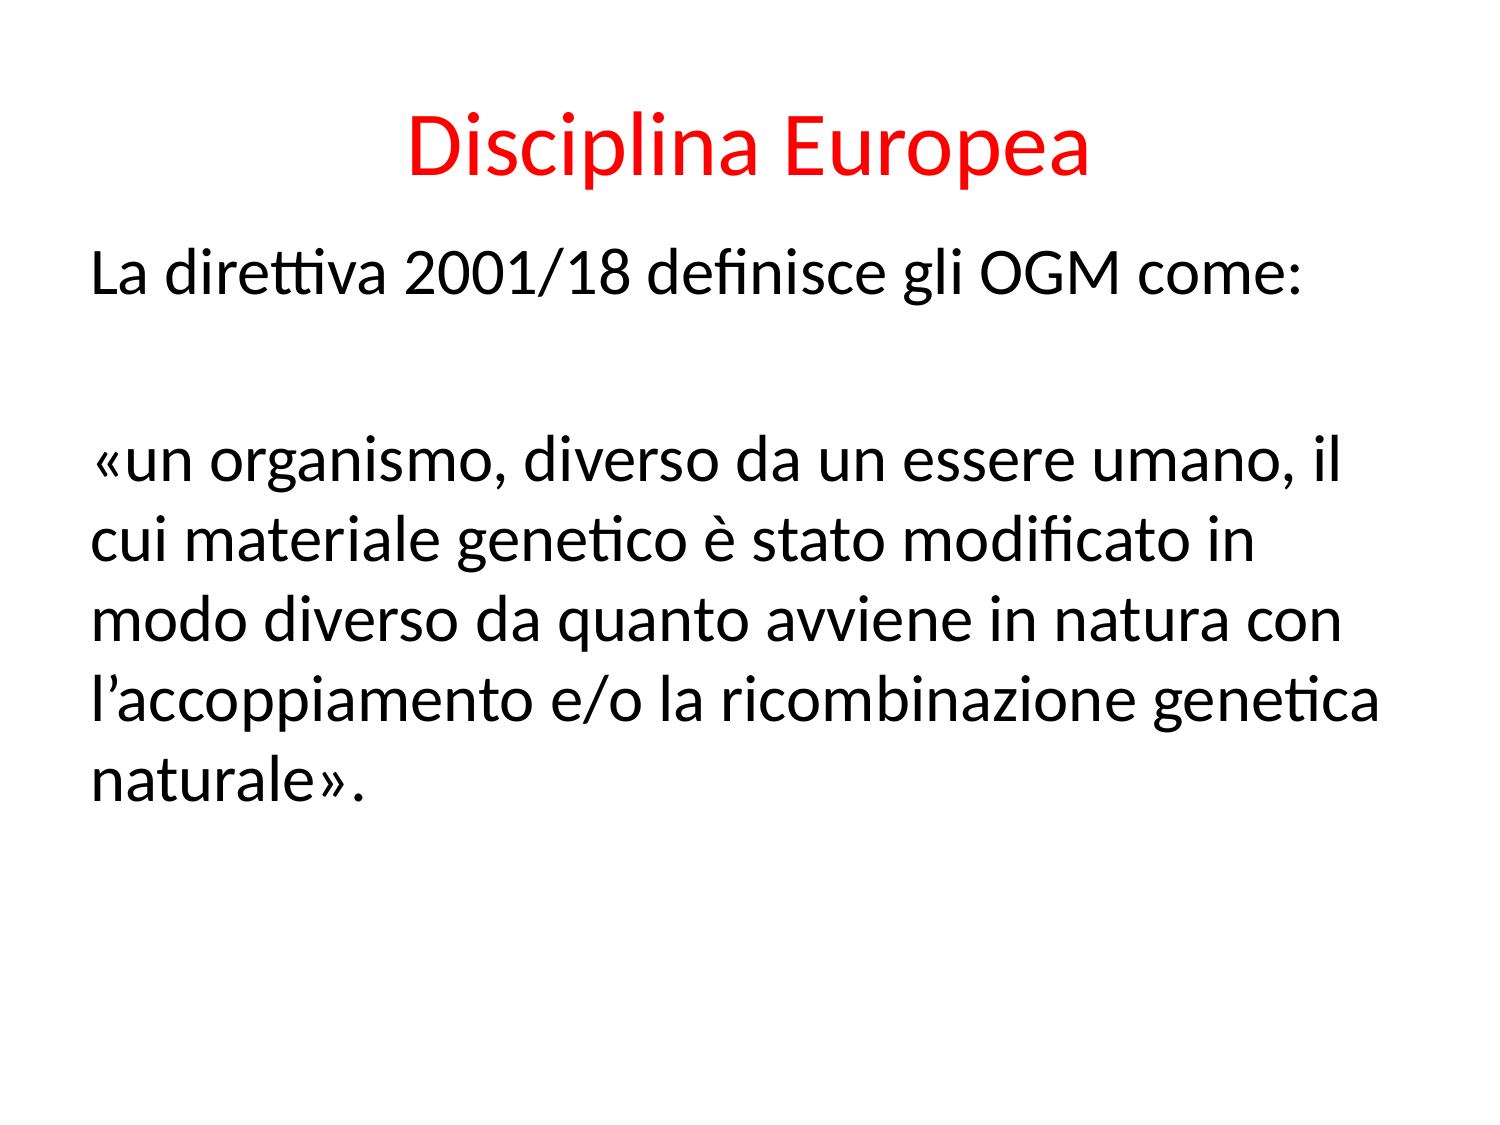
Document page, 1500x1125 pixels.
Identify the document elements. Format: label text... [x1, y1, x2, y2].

title Disciplina Europea [75, 45, 1425, 219]
list La direttiva 2001/18 definisce gli OGM come: «un organismo, diverso da un essere umano, il cui materiale genetico è stato modificato in modo diverso da quanto avviene in natura con l’accoppiamento e/o la ricombinazione genetica naturale». [75, 219, 1425, 1083]
